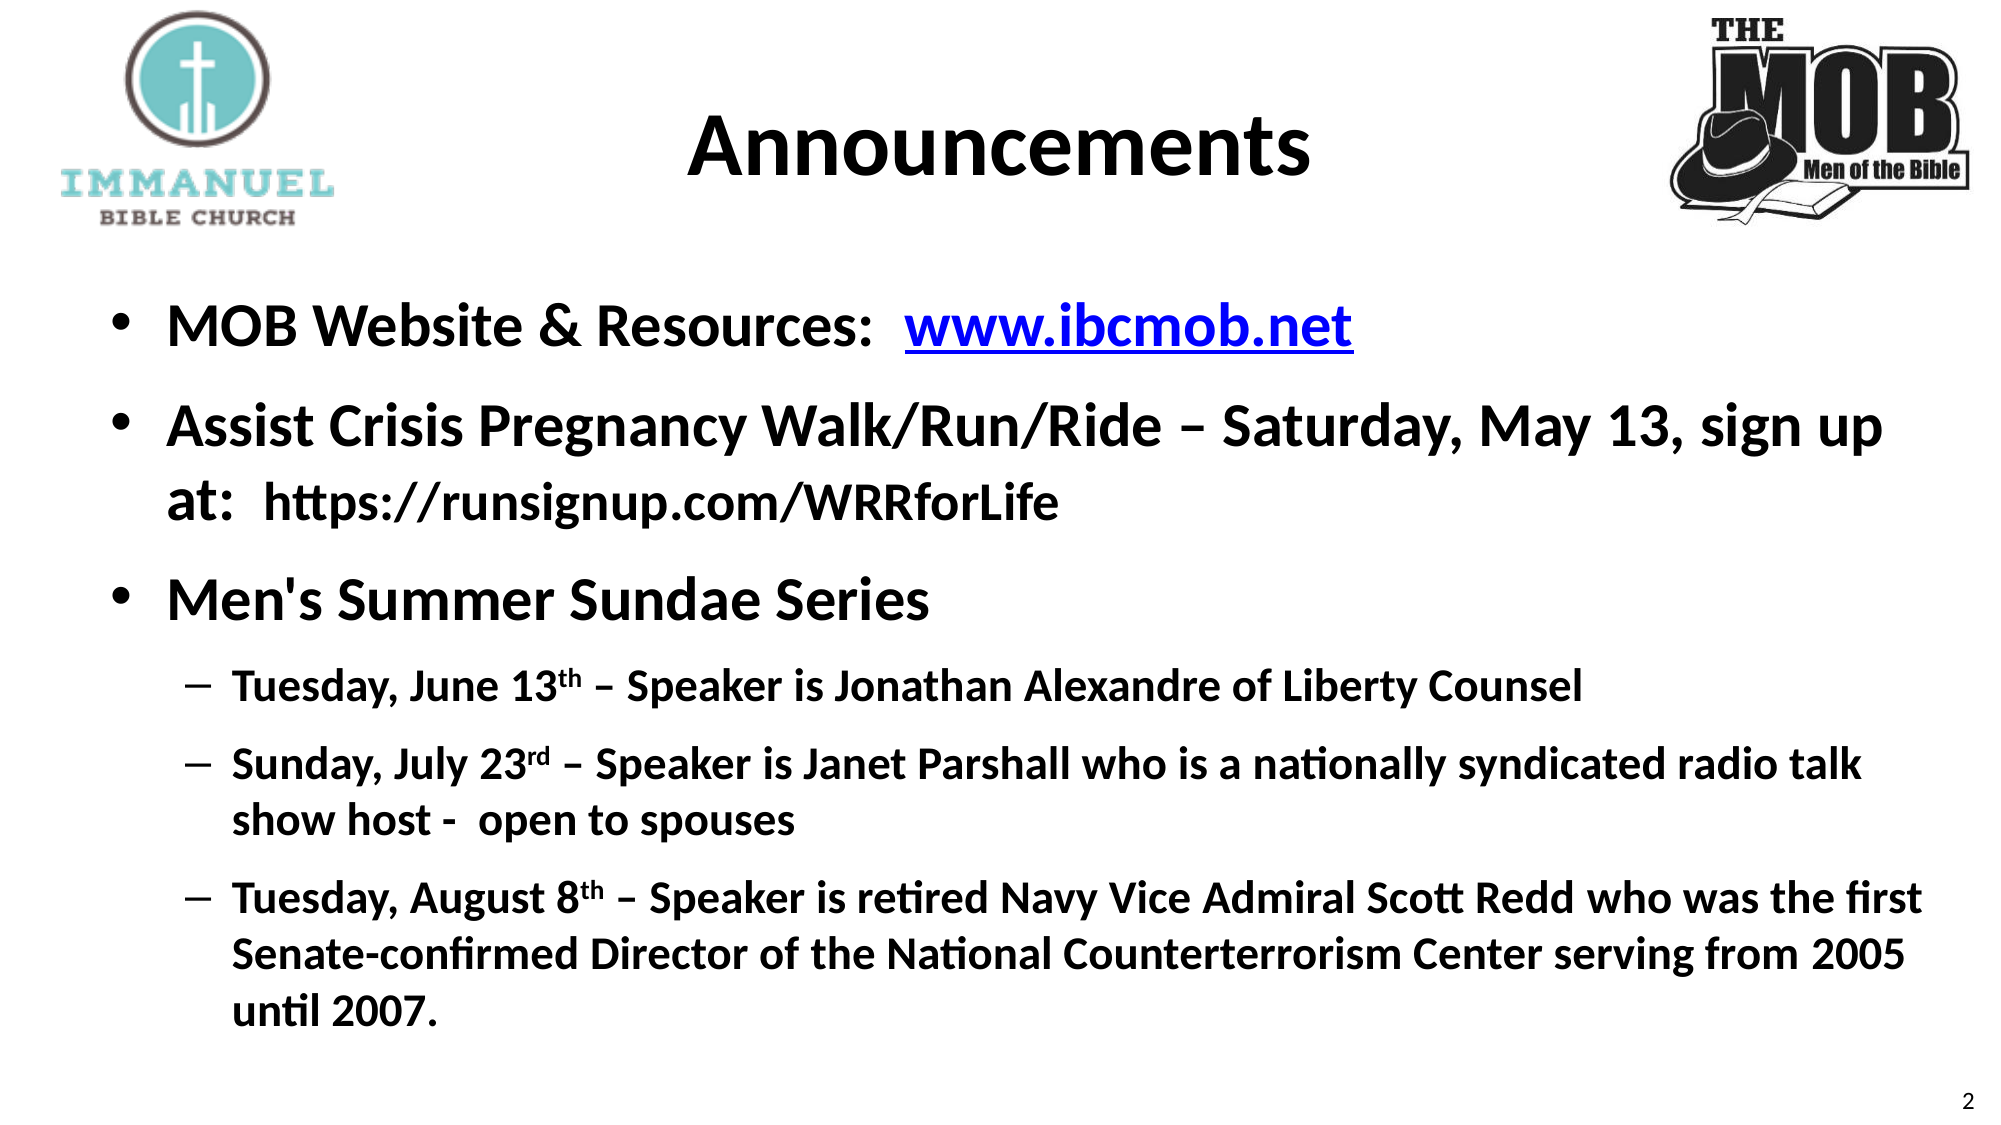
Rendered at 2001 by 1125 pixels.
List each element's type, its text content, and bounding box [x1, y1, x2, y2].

picture [58, 0, 338, 250]
picture [1662, 18, 1975, 228]
slide_number 2 [1839, 1069, 1990, 1125]
list MOB Website & Resources: www.ibcmob.net Assist Crisis Pregnancy Walk/Run/Ride – Saturday, May 13, sign up at: https://runsignup.com/WRRforLife Men's Summer Sundae Series Tuesday, June 13th – Speaker is Jonathan Alexandre of Liberty Counsel Sunday, July 23rd – Speaker is Janet Parshall who is a nationally syndicated radio talk show host - open to spouses Tuesday, August 8th – Speaker is retired Navy Vice Admiral Scott Redd who was the first Senate-confirmed Director of the National Counterterrorism Center serving from 2005 until 2007. [95, 276, 1950, 1070]
title Announcements [99, 45, 1900, 233]
